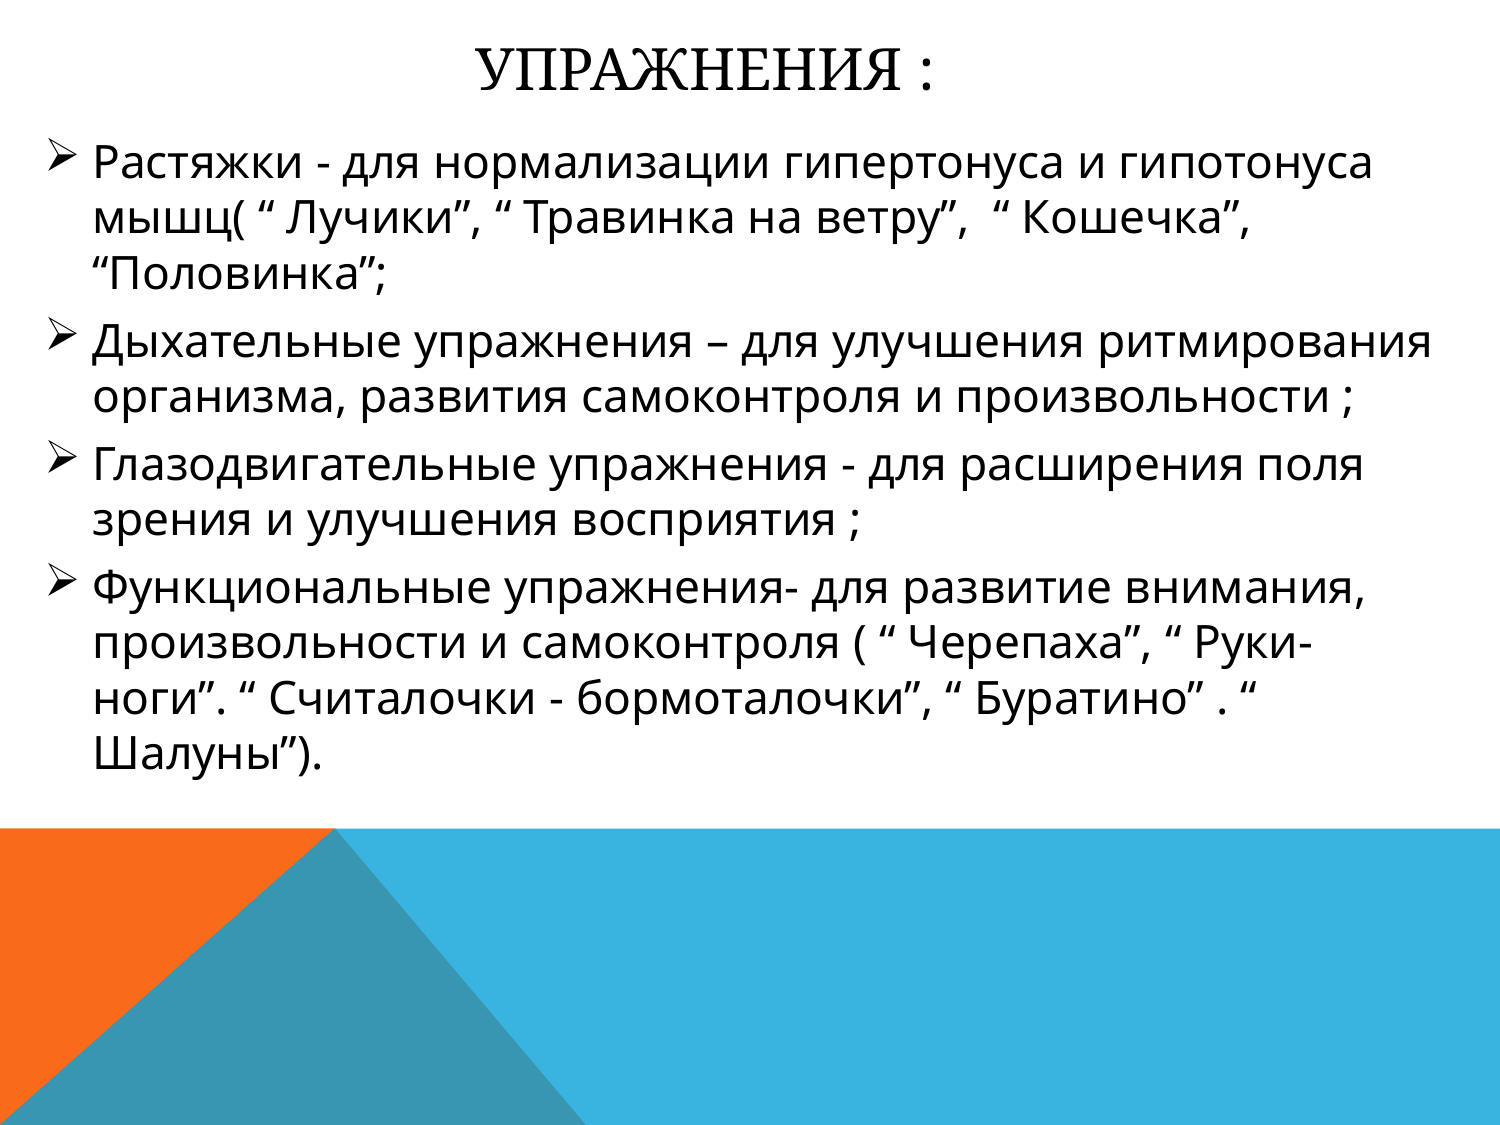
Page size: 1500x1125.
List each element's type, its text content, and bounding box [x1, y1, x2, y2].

list Растяжки - для нормализации гипертонуса и гипотонуса мышц( “ Лучики”, “ Травинка на ветру”, “ Кошечка”, “Половинка”; Дыхательные упражнения – для улучшения ритмирования организма, развития самоконтроля и произвольности ; Глазодвигательные упражнения - для расширения поля зрения и улучшения восприятия ; Функциональные упражнения- для развитие внимания, произвольности и самоконтроля ( “ Черепаха”, “ Руки-ноги”. “ Считалочки - бормоталочки”, “ Буратино” . “ Шалуны”). [29, 125, 1459, 846]
title Упражнения : [53, 54, 1357, 149]
